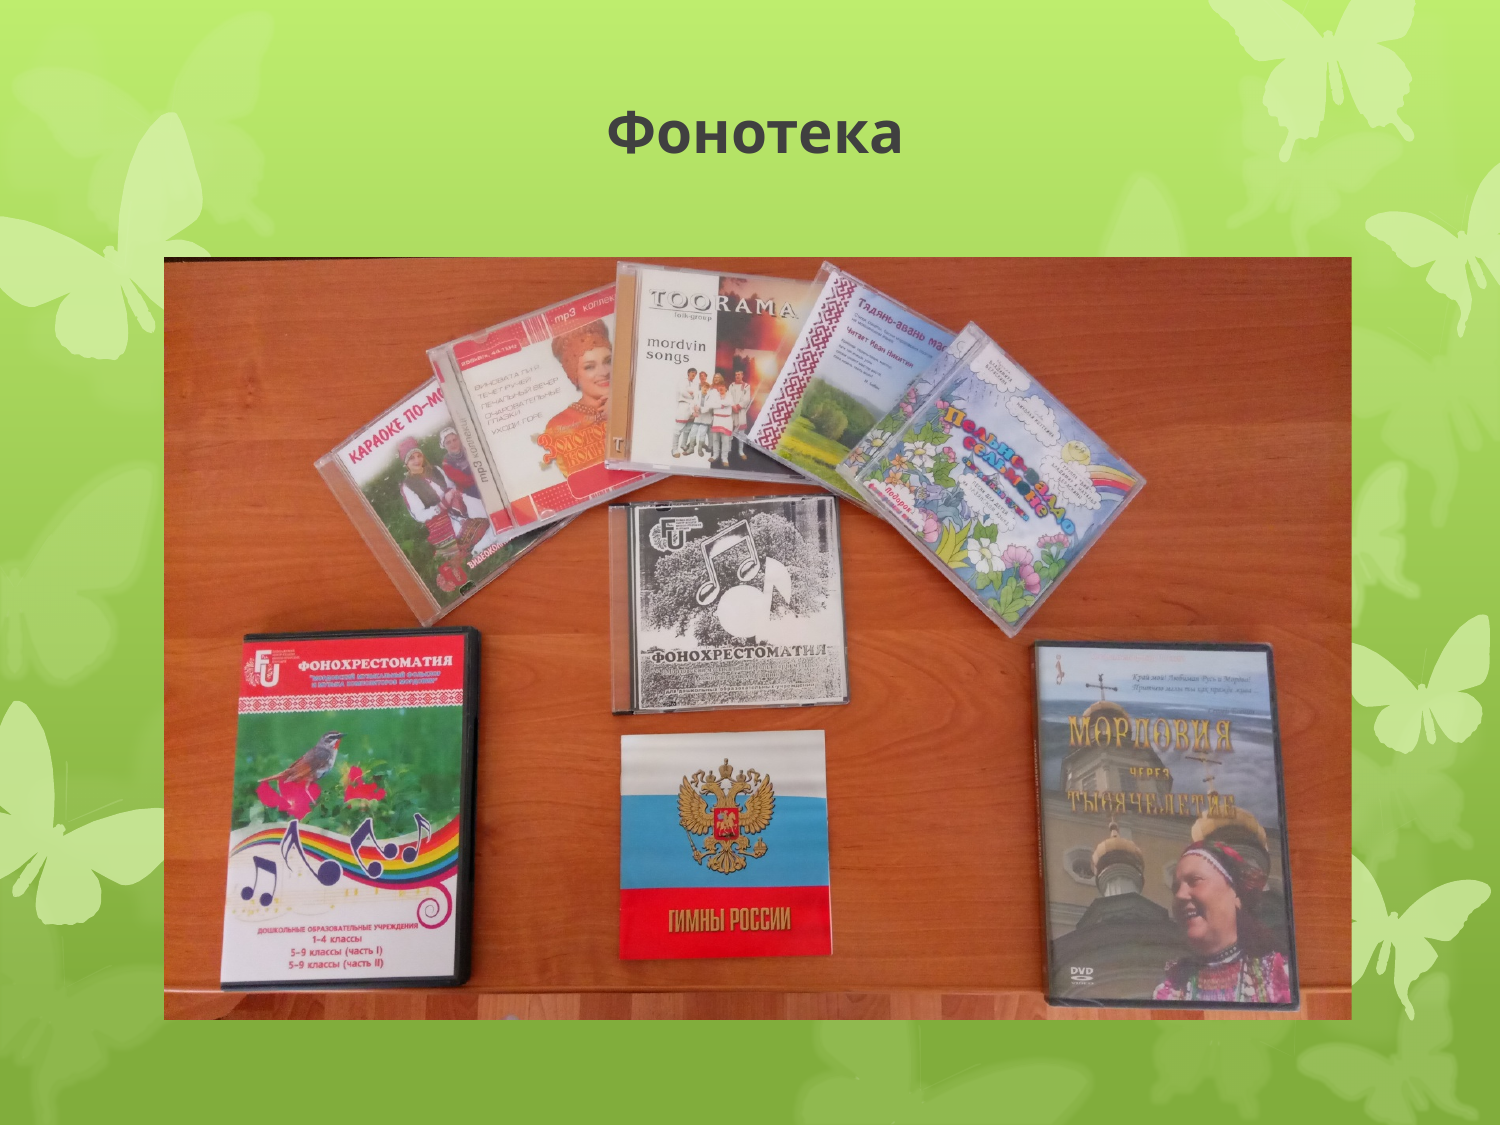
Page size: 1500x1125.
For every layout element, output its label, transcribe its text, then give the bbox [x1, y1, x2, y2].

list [163, 257, 1353, 1021]
title Фонотека [170, 54, 1341, 207]
